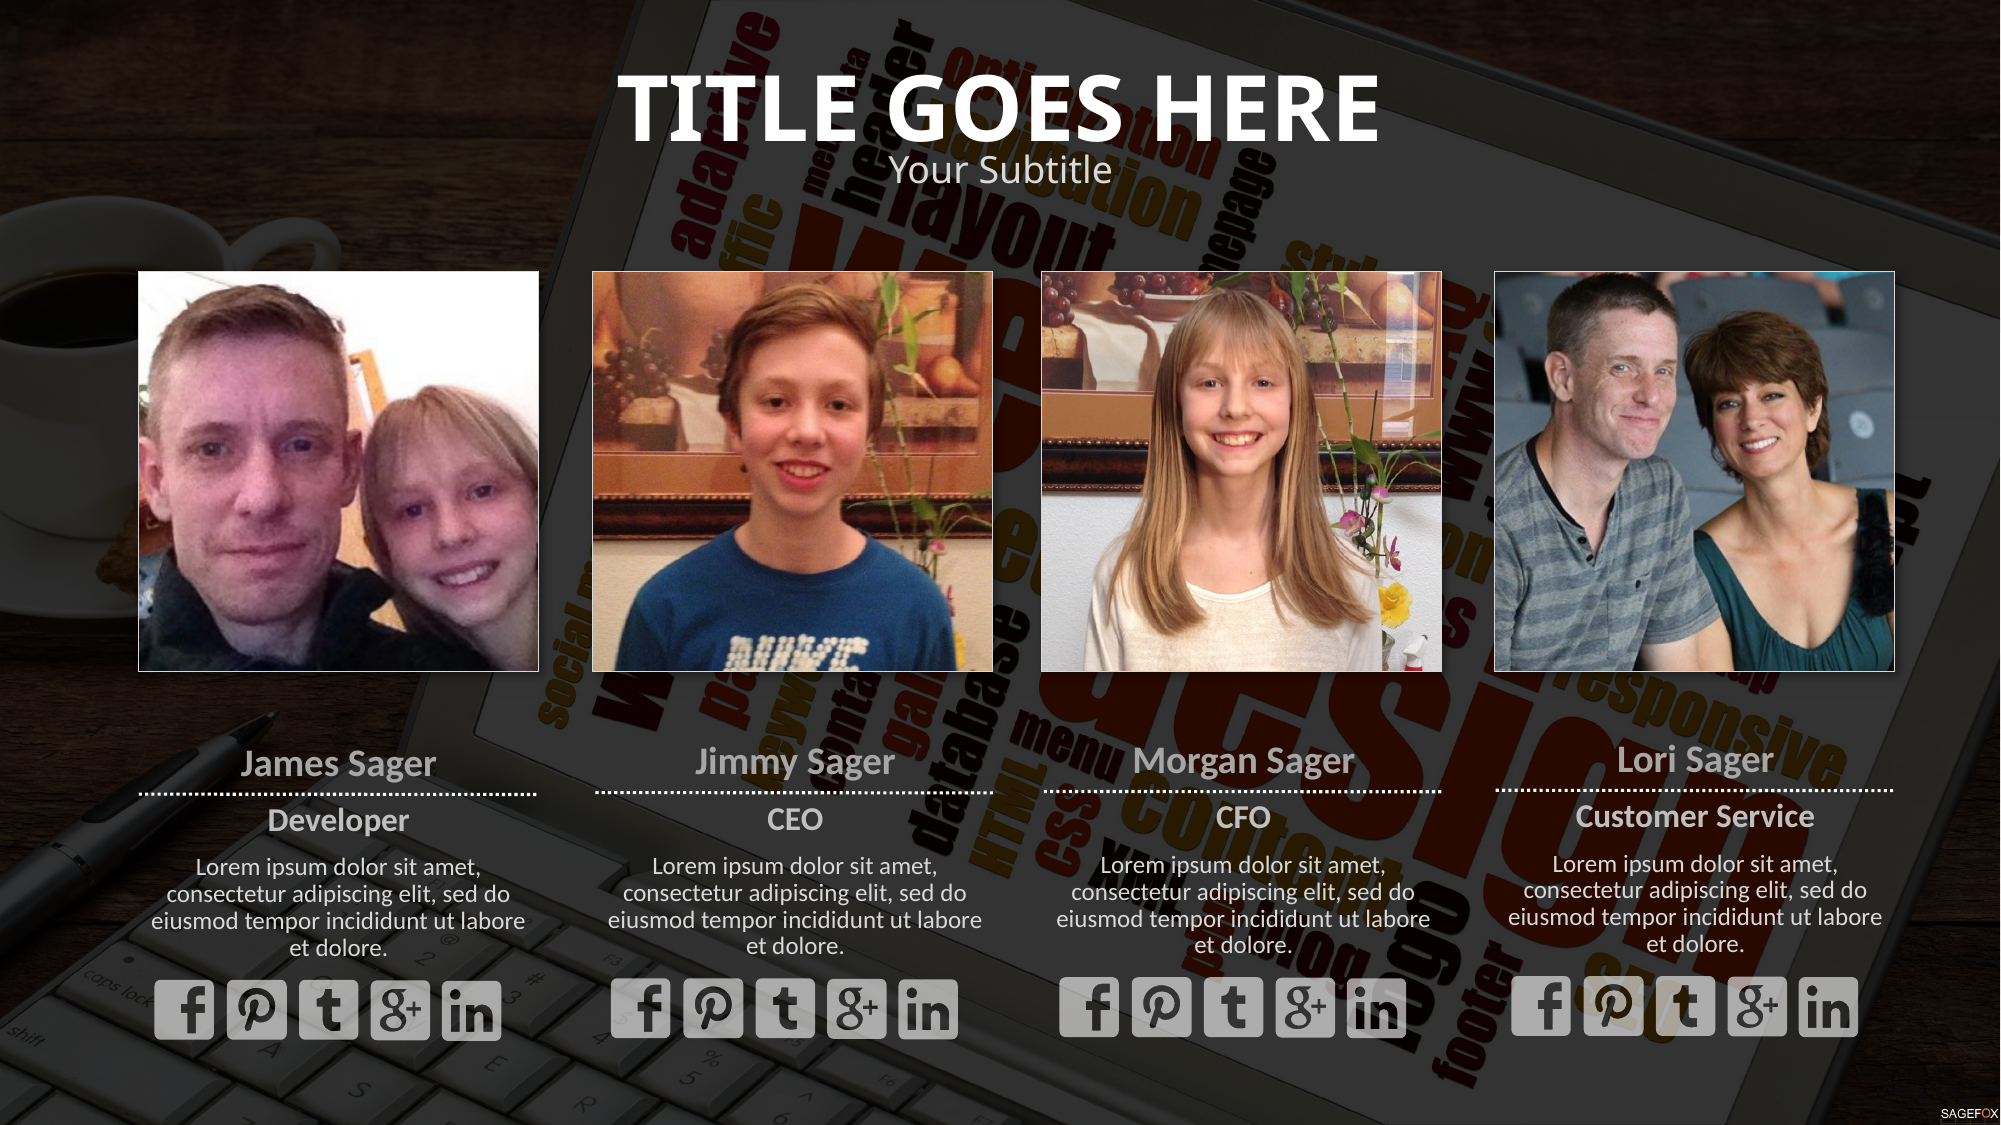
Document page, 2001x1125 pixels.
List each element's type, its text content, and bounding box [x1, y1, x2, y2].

text_box Jimmy Sager [620, 740, 971, 784]
text_box Lorem ipsum dolor sit amet, consectetur adipiscing elit, sed do eiusmod tempor incididunt ut labore et dolore. [1043, 851, 1444, 965]
text_box CFO [1068, 797, 1419, 840]
text_box CEO [620, 798, 971, 841]
text_box [1494, 271, 1896, 673]
text_box James Sager [163, 742, 514, 785]
text_box Lorem ipsum dolor sit amet, consectetur adipiscing elit, sed do eiusmod tempor incididunt ut labore et dolore. [595, 852, 996, 966]
text_box Lori Sager [1520, 738, 1871, 781]
text_box Lorem ipsum dolor sit amet, consectetur adipiscing elit, sed do eiusmod tempor incididunt ut labore et dolore. [138, 854, 539, 968]
text_box Developer [163, 799, 514, 842]
text_box Morgan Sager [1068, 739, 1419, 782]
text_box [1511, 976, 1859, 1038]
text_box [154, 979, 502, 1041]
text_box [591, 270, 993, 672]
picture [0, 0, 2001, 1125]
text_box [548, 42, 1452, 199]
text_box Customer Service [1520, 796, 1871, 839]
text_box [1059, 977, 1407, 1039]
text_box Lorem ipsum dolor sit amet, consectetur adipiscing elit, sed do eiusmod tempor incididunt ut labore et dolore. [1495, 850, 1896, 964]
text_box [1040, 270, 1442, 672]
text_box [610, 978, 958, 1040]
text_box [138, 270, 540, 672]
